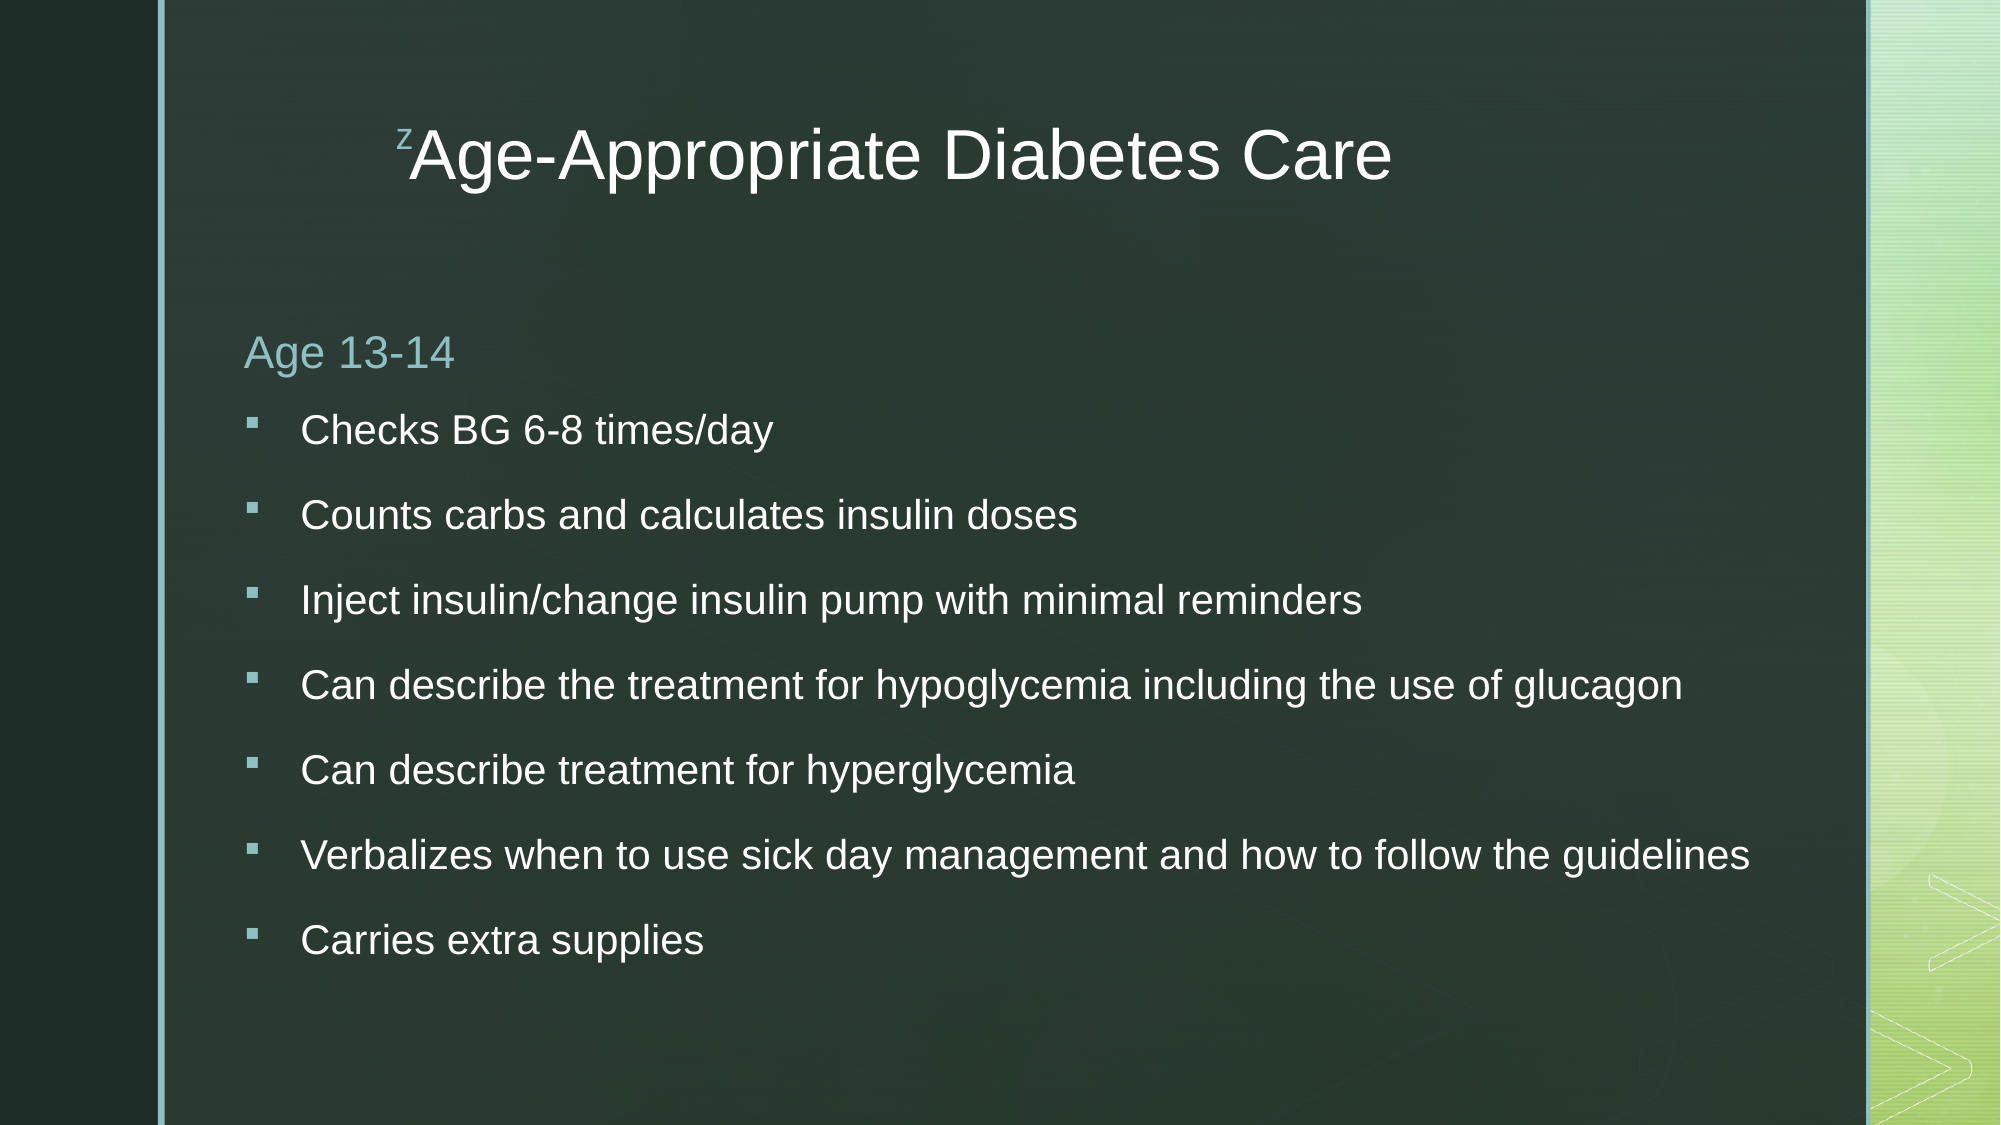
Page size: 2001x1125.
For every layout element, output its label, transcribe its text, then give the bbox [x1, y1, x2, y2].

title Age-Appropriate Diabetes Care [394, 111, 1700, 289]
list Age 13-14 [228, 268, 869, 385]
picture [1871, 0, 2001, 1125]
list Checks BG 6-8 times/day Counts carbs and calculates insulin doses Inject insulin/change insulin pump with minimal reminders Can describe the treatment for hypoglycemia including the use of glucagon Can describe treatment for hyperglycemia Verbalizes when to use sick day management and how to follow the guidelines Carries extra supplies [228, 385, 1880, 1090]
